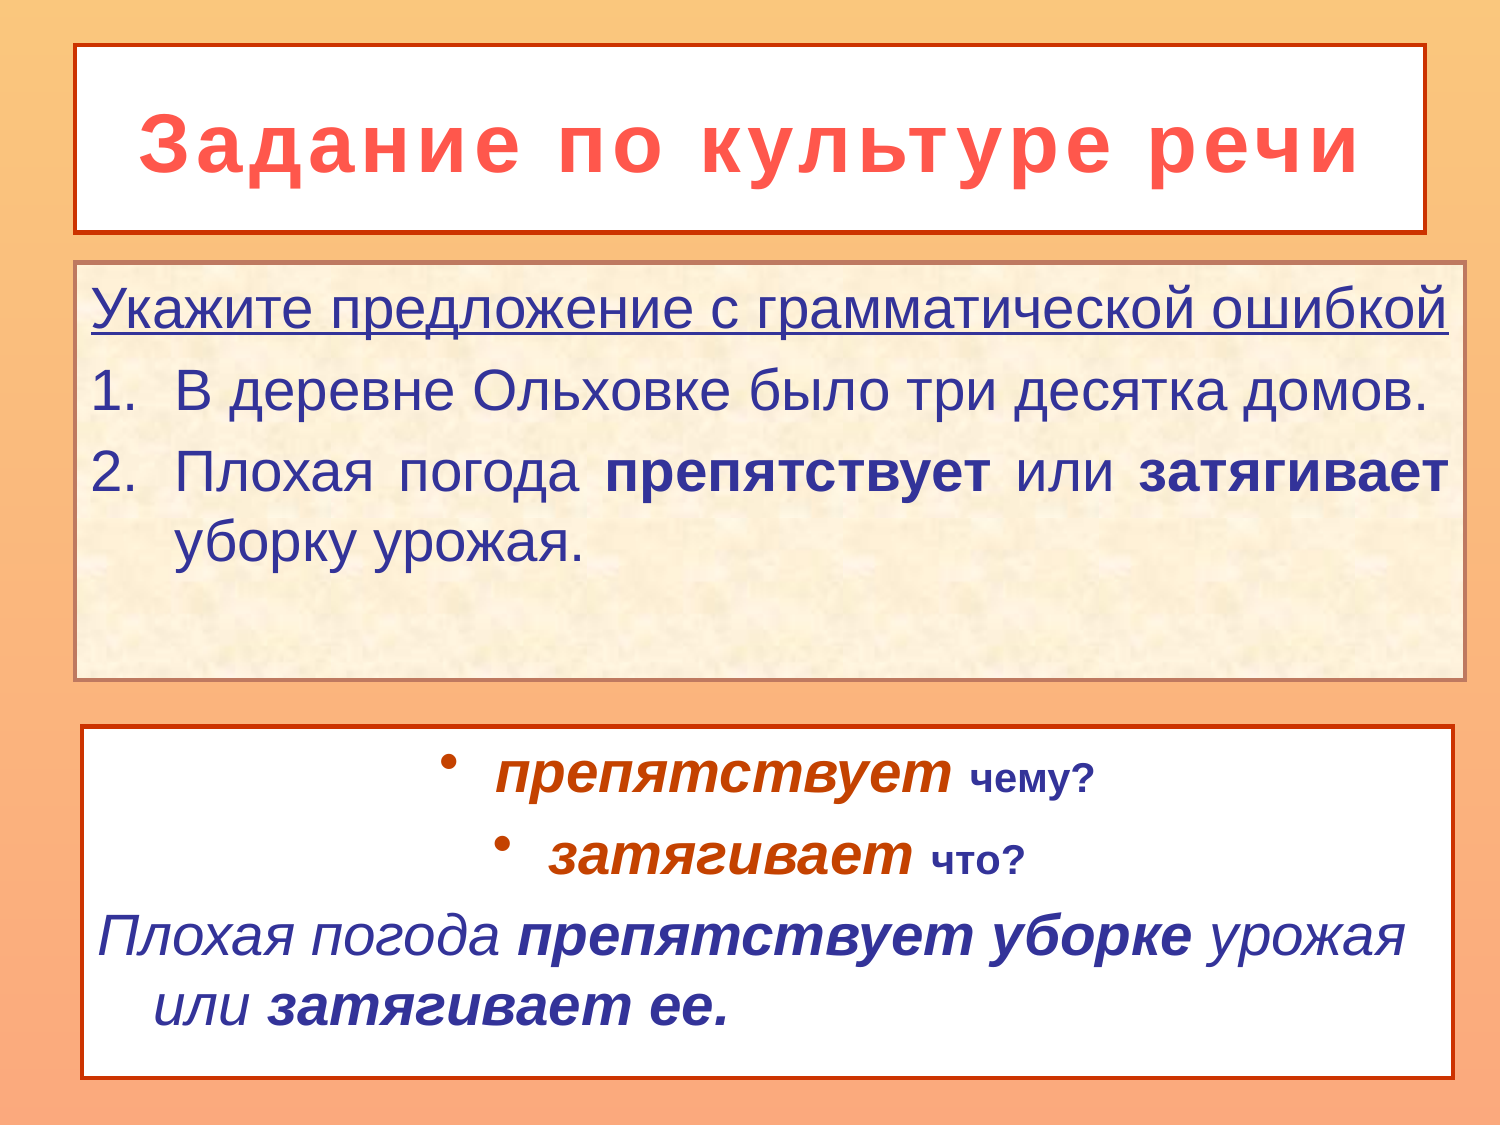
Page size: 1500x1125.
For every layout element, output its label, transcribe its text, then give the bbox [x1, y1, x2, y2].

list препятствует чему? затягивает что? Плохая погода препятствует уборке урожая или затягивает ее. [80, 724, 1455, 1080]
slide_number 18 [1074, 1024, 1426, 1103]
list Укажите предложение с грамматической ошибкой В деревне Ольховке было три десятка домов. Плохая погода препятствует или затягивает уборку урожая. [73, 260, 1467, 682]
title Задание по культуре речи [73, 43, 1427, 235]
